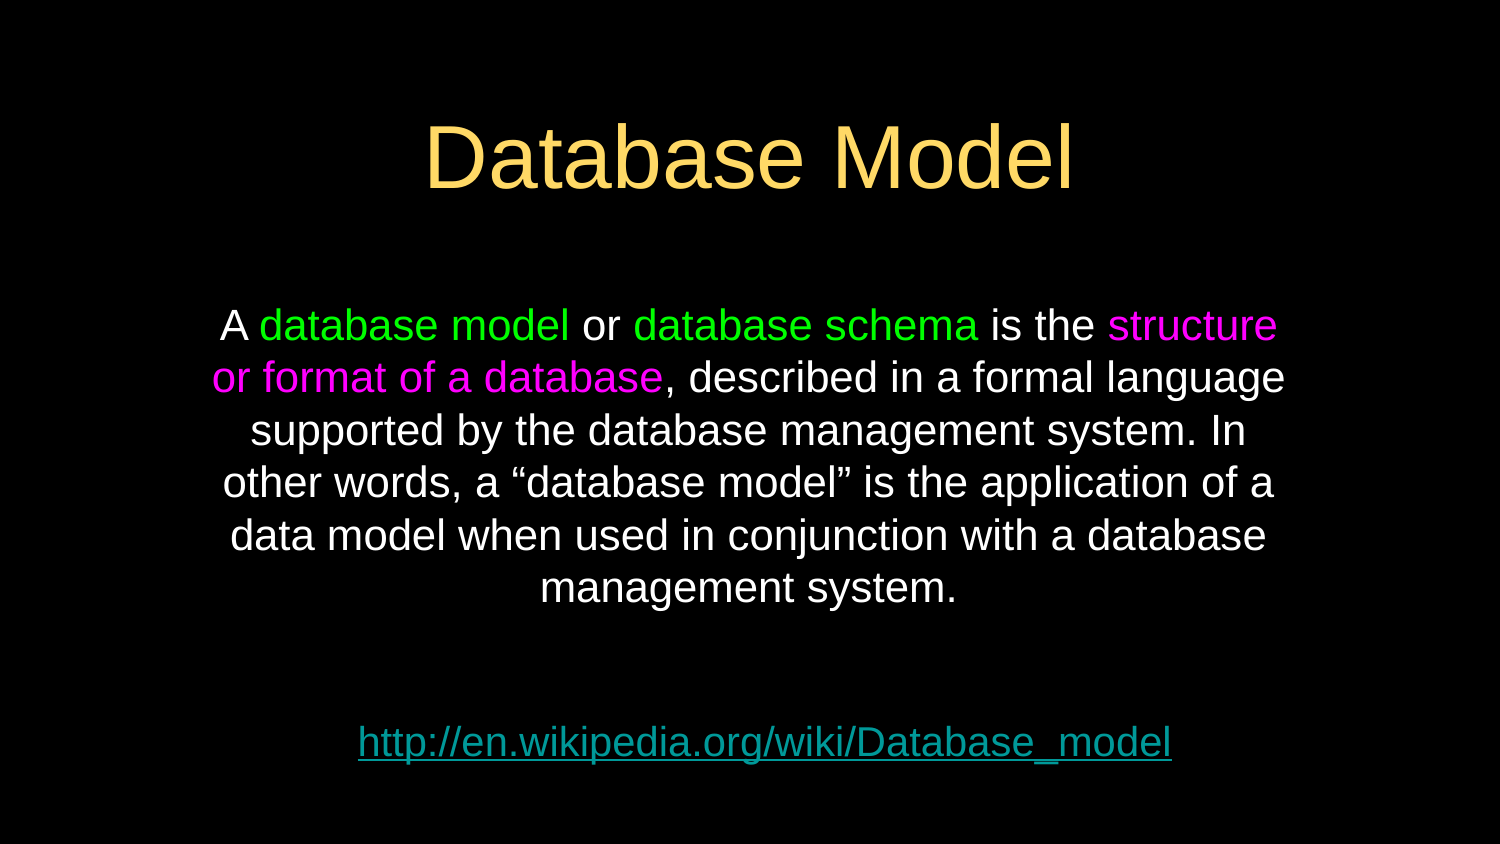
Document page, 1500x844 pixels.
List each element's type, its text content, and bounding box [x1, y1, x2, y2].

text_box A database model or database schema is the structure or format of a database, described in a formal language supported by the database management system. In other words, a “database model” is the application of a data model when used in conjunction with a database management system. [210, 244, 1288, 664]
text_box http://en.wikipedia.org/wiki/Database_model [310, 711, 1219, 769]
title Database Model [106, 71, 1393, 235]
